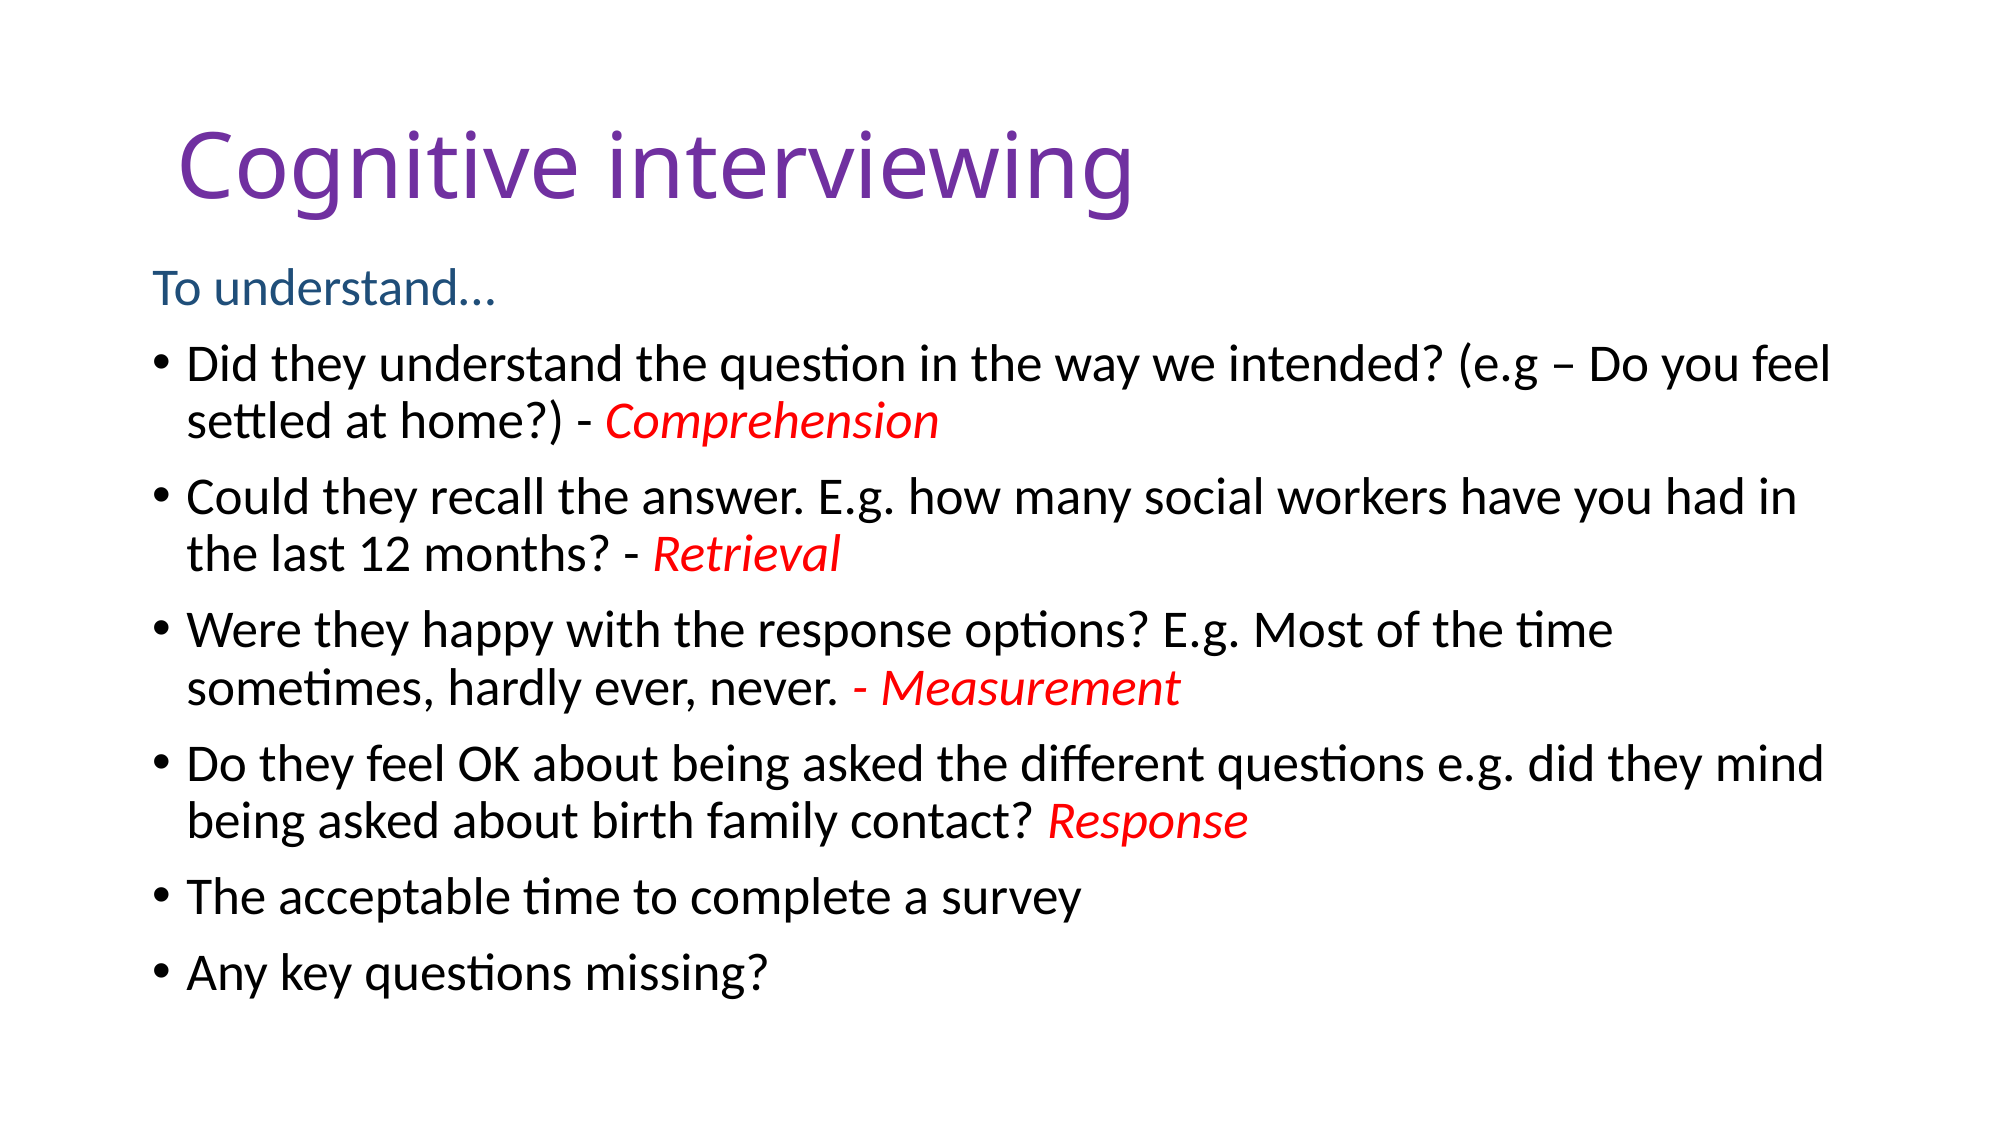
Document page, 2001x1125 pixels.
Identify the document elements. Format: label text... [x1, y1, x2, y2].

title Cognitive interviewing [137, 59, 1863, 251]
list To understand… Did they understand the question in the way we intended? (e.g – Do you feel settled at home?) - Comprehension Could they recall the answer. E.g. how many social workers have you had in the last 12 months? - Retrieval Were they happy with the response options? E.g. Most of the time sometimes, hardly ever, never. - Measurement Do they feel OK about being asked the different questions e.g. did they mind being asked about birth family contact? Response The acceptable time to complete a survey Any key questions missing? [137, 251, 1863, 1014]
